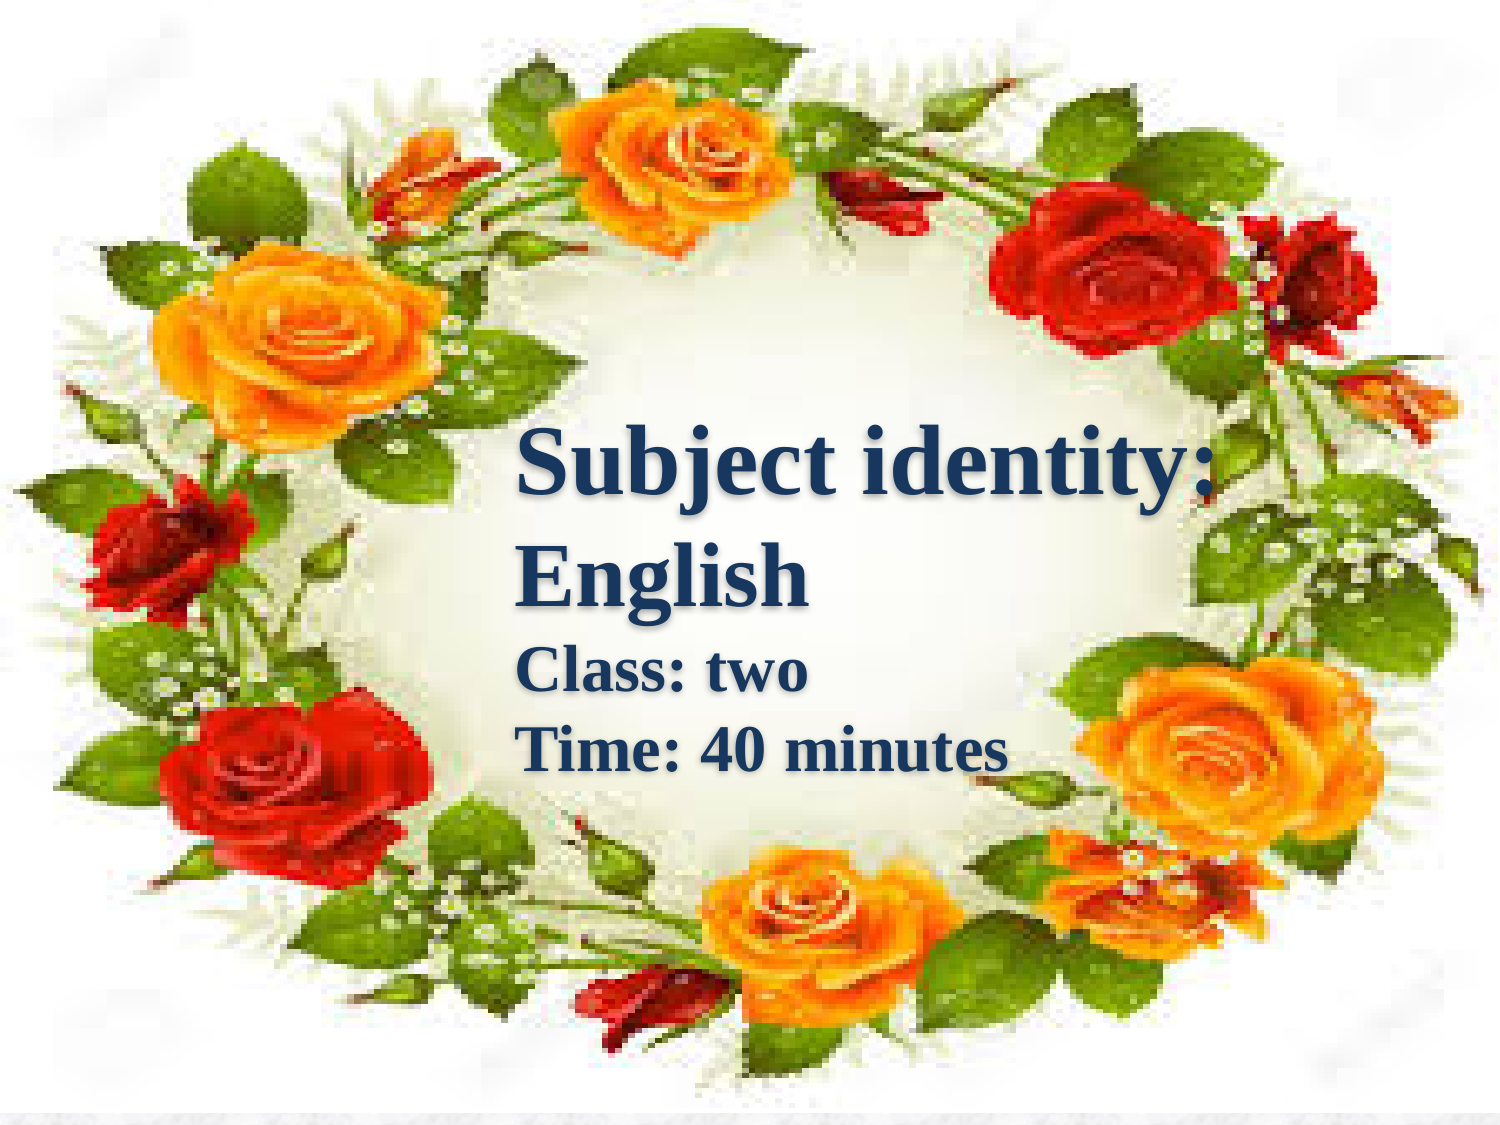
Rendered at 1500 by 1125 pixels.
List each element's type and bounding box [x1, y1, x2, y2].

text_box [0, 0, 1500, 1113]
